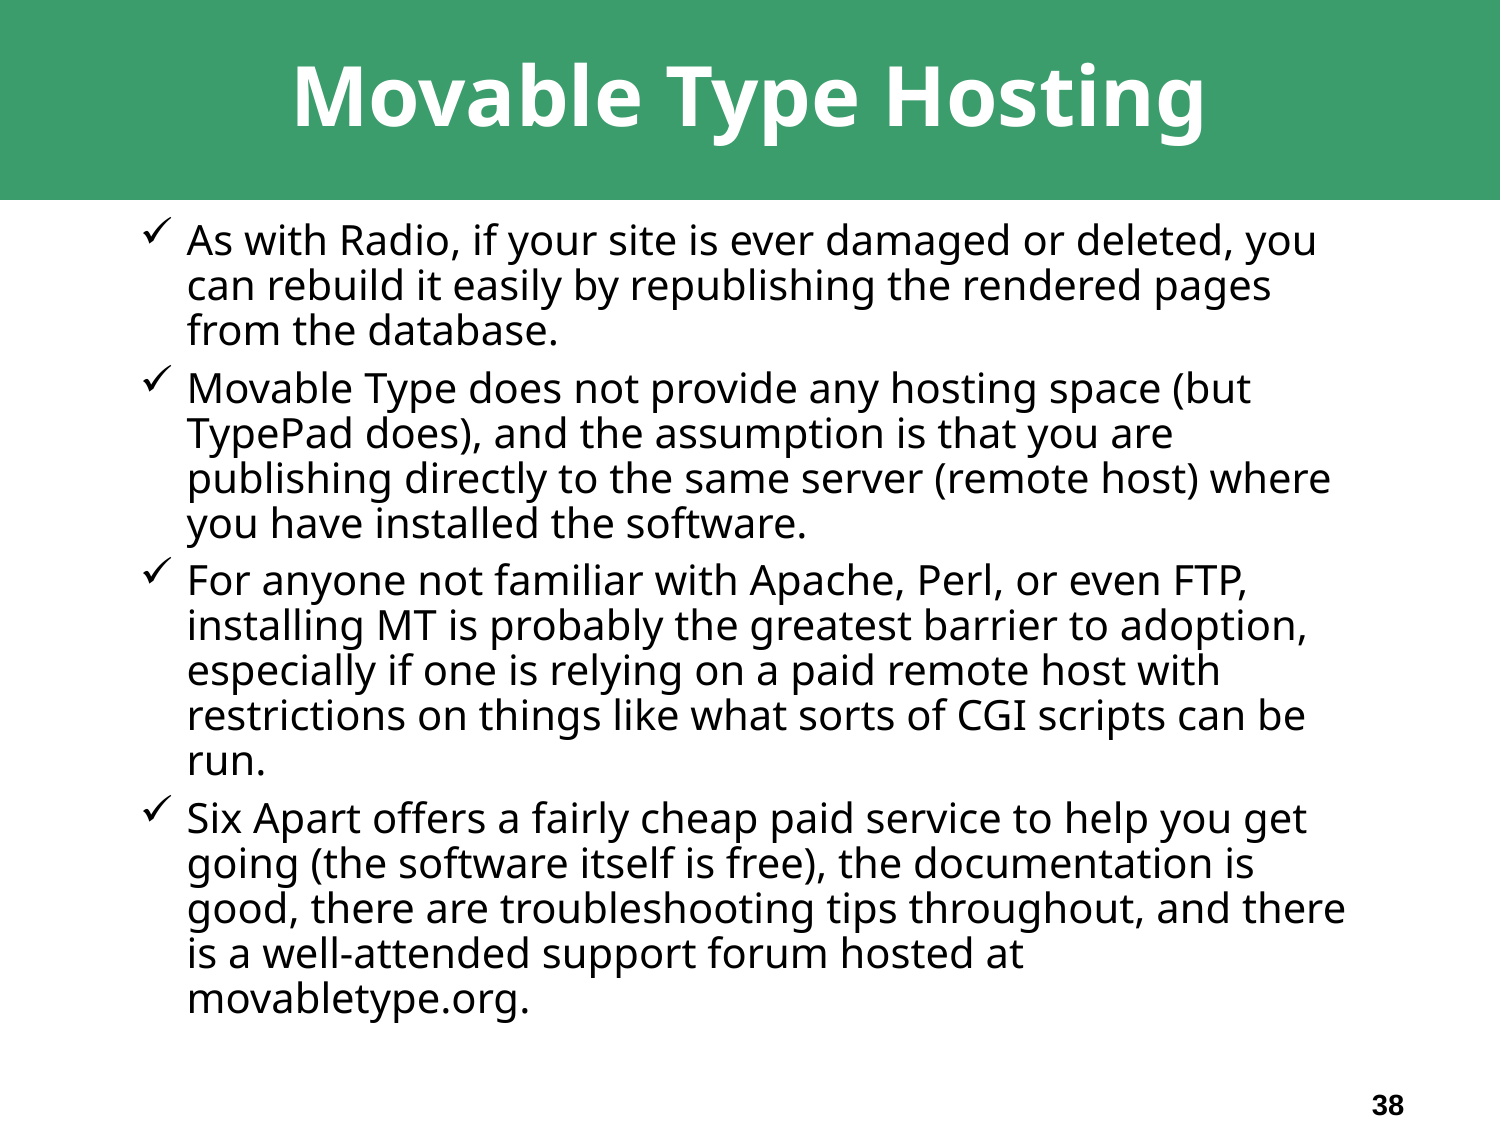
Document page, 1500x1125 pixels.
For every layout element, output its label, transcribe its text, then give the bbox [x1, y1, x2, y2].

title Movable Type Hosting [0, 0, 1500, 201]
list As with Radio, if your site is ever damaged or deleted, you can rebuild it easily by republishing the rendered pages from the database. Movable Type does not provide any hosting space (but TypePad does), and the assumption is that you are publishing directly to the same server (remote host) where you have installed the software. For anyone not familiar with Apache, Perl, or even FTP, installing MT is probably the greatest barrier to adoption, especially if one is relying on a paid remote host with restrictions on things like what sorts of CGI scripts can be run. Six Apart offers a fairly cheap paid service to help you get going (the software itself is free), the documentation is good, there are troubleshooting tips throughout, and there is a well-attended support forum hosted at movabletype.org. [124, 211, 1388, 1038]
